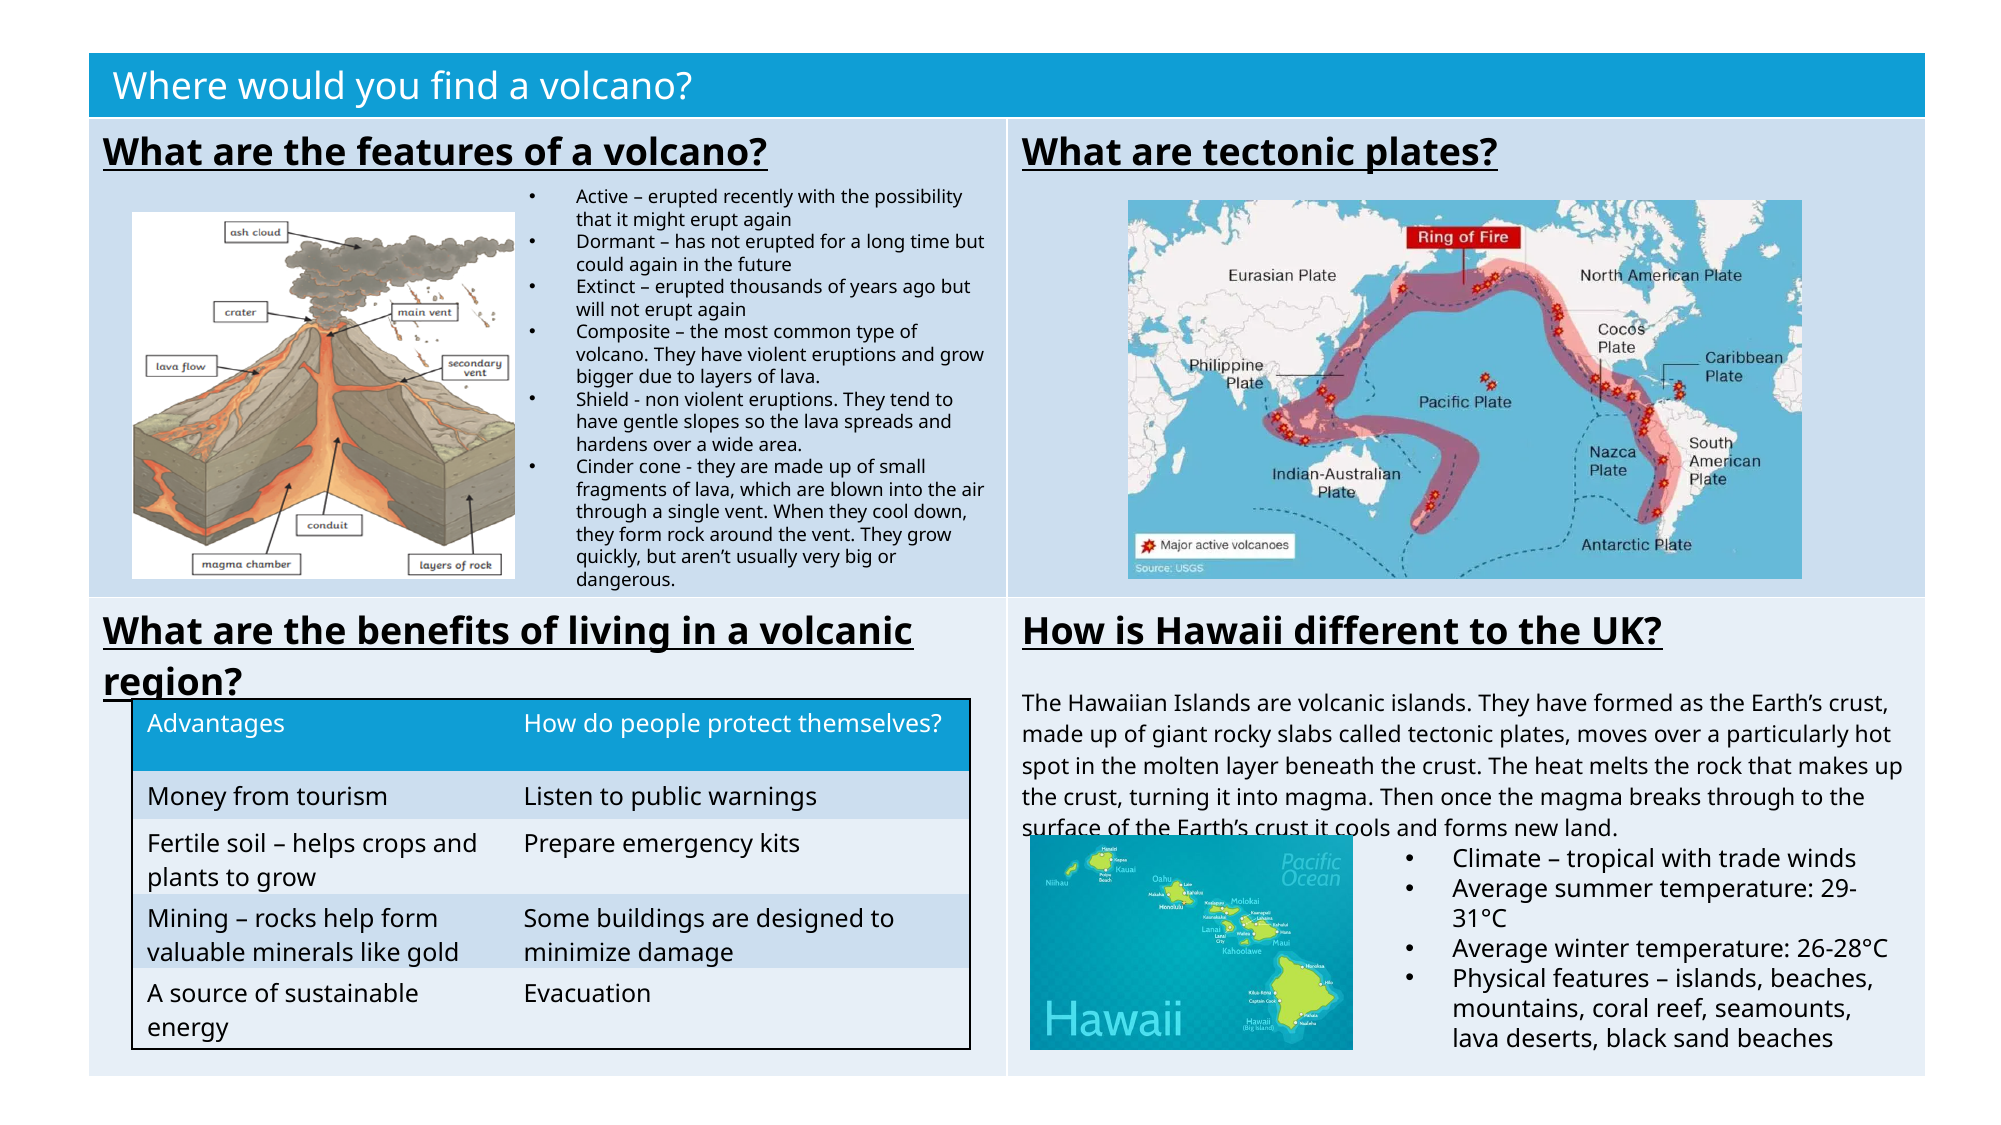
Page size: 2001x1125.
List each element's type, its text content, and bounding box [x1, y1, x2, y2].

table_cell Money from tourism [133, 771, 509, 819]
table_cell Evacuation [509, 968, 969, 1048]
picture [1128, 199, 1803, 580]
table_cell What are the features of a volcano? [89, 119, 1006, 597]
table_cell A source of sustainable energy [133, 968, 509, 1048]
table_cell Listen to public warnings [509, 771, 969, 819]
table_cell Mining – rocks help form valuable minerals like gold [133, 894, 509, 968]
text_box Climate – tropical with trade winds Average summer temperature: 29-31°C Average winter temperature: 26-28°C Physical features – islands, beaches, mountains, coral reef, seamounts, lava deserts, black sand beaches [1390, 835, 1912, 1125]
table_header Advantages [133, 700, 509, 771]
table_cell Some buildings are designed to minimize damage [509, 894, 969, 968]
table_cell What are the benefits of living in a volcanic region? [89, 598, 1006, 1076]
picture [131, 211, 515, 580]
text_box Active – erupted recently with the possibility that it might erupt again Dormant – has not erupted for a long time but could again in the future Extinct – erupted thousands of years ago but will not erupt again Composite – the most common type of volcano. They have violent eruptions and grow bigger due to layers of lava. Shield - non violent eruptions. They tend to have gentle slopes so the lava spreads and hardens over a wide area. Cinder cone - they are made up of small fragments of lava, which are blown into the air through a single vent. When they cool down, they form rock around the vent. They grow quickly, but aren’t usually very big or dangerous. [514, 177, 1000, 598]
table_header Where would you find a volcano? [89, 53, 1925, 117]
table_cell Fertile soil – helps crops and plants to grow [133, 819, 509, 894]
picture [1029, 834, 1353, 1050]
table_cell Prepare emergency kits [509, 819, 969, 894]
table_header How do people protect themselves? [509, 700, 969, 771]
table_cell How is Hawaii different to the UK? The Hawaiian Islands are volcanic islands. They have formed as the Earth’s crust, made up of giant rocky slabs called tectonic plates, moves over a particularly hot spot in the molten layer beneath the crust. The heat melts the rock that makes up the crust, turning it into magma. Then once the magma breaks through to the surface of the Earth’s crust it cools and forms new land. [1008, 598, 1925, 1076]
table_cell What are tectonic plates? [1008, 119, 1925, 597]
